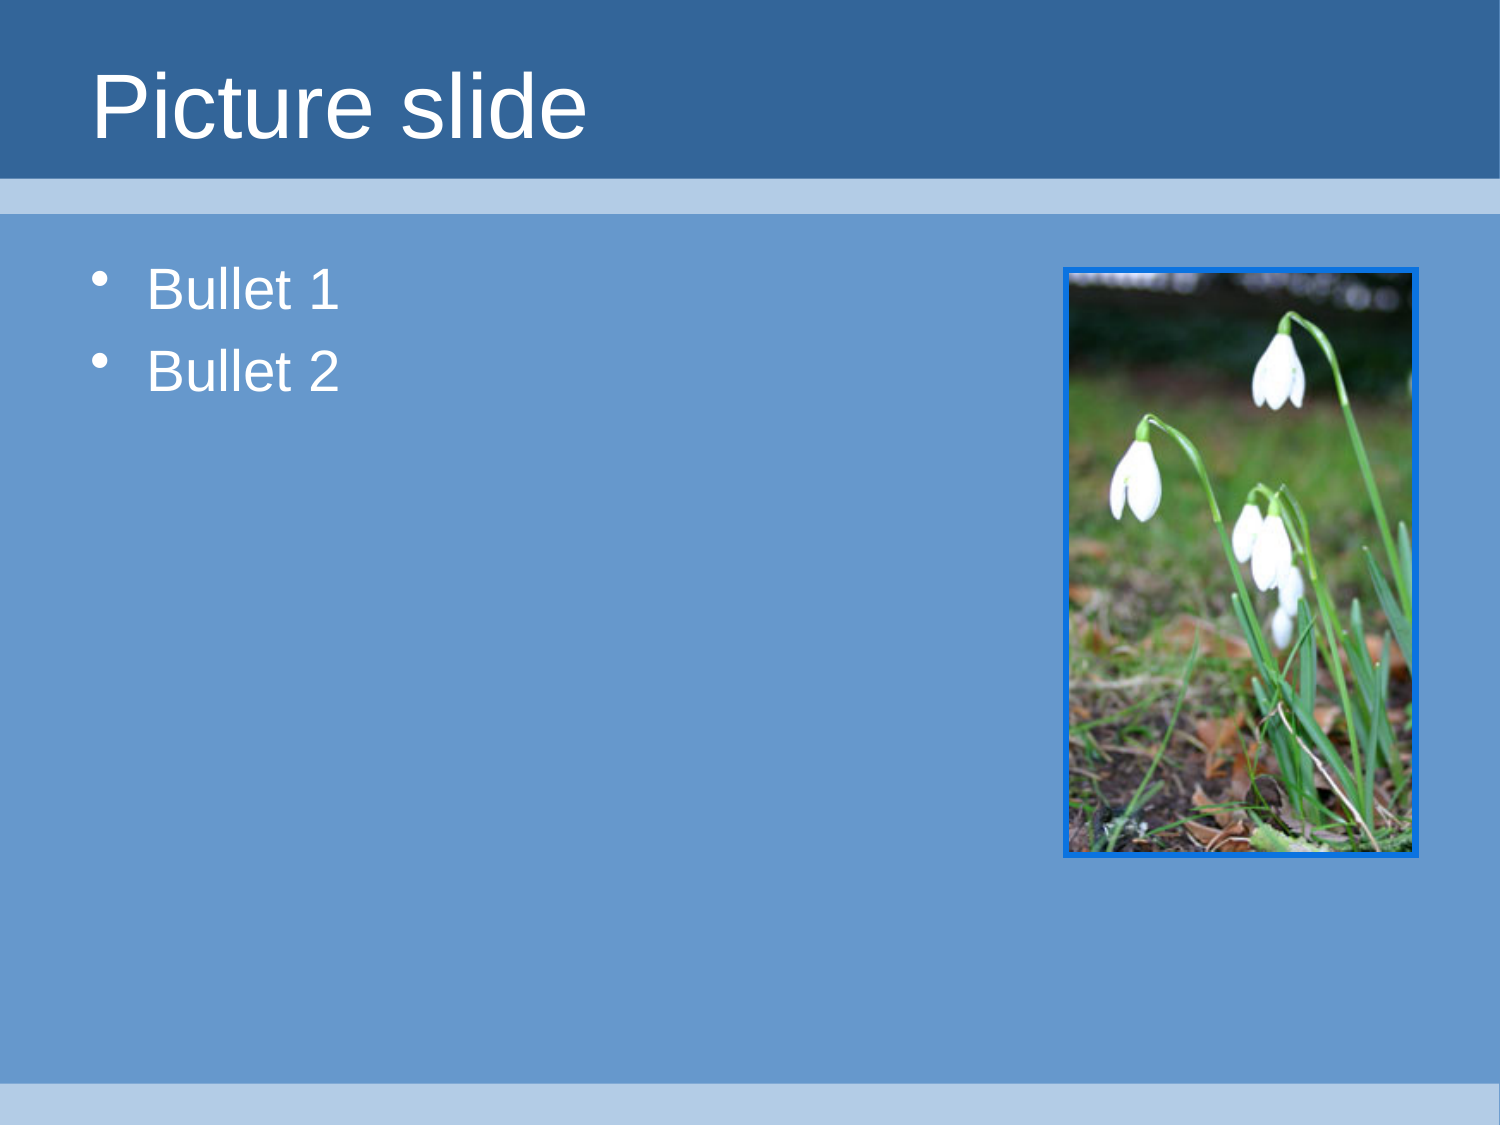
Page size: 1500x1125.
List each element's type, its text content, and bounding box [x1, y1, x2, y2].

title Picture slide [75, 42, 1436, 161]
picture [1068, 272, 1413, 852]
list Bullet 1 Bullet 2 [75, 243, 741, 1000]
